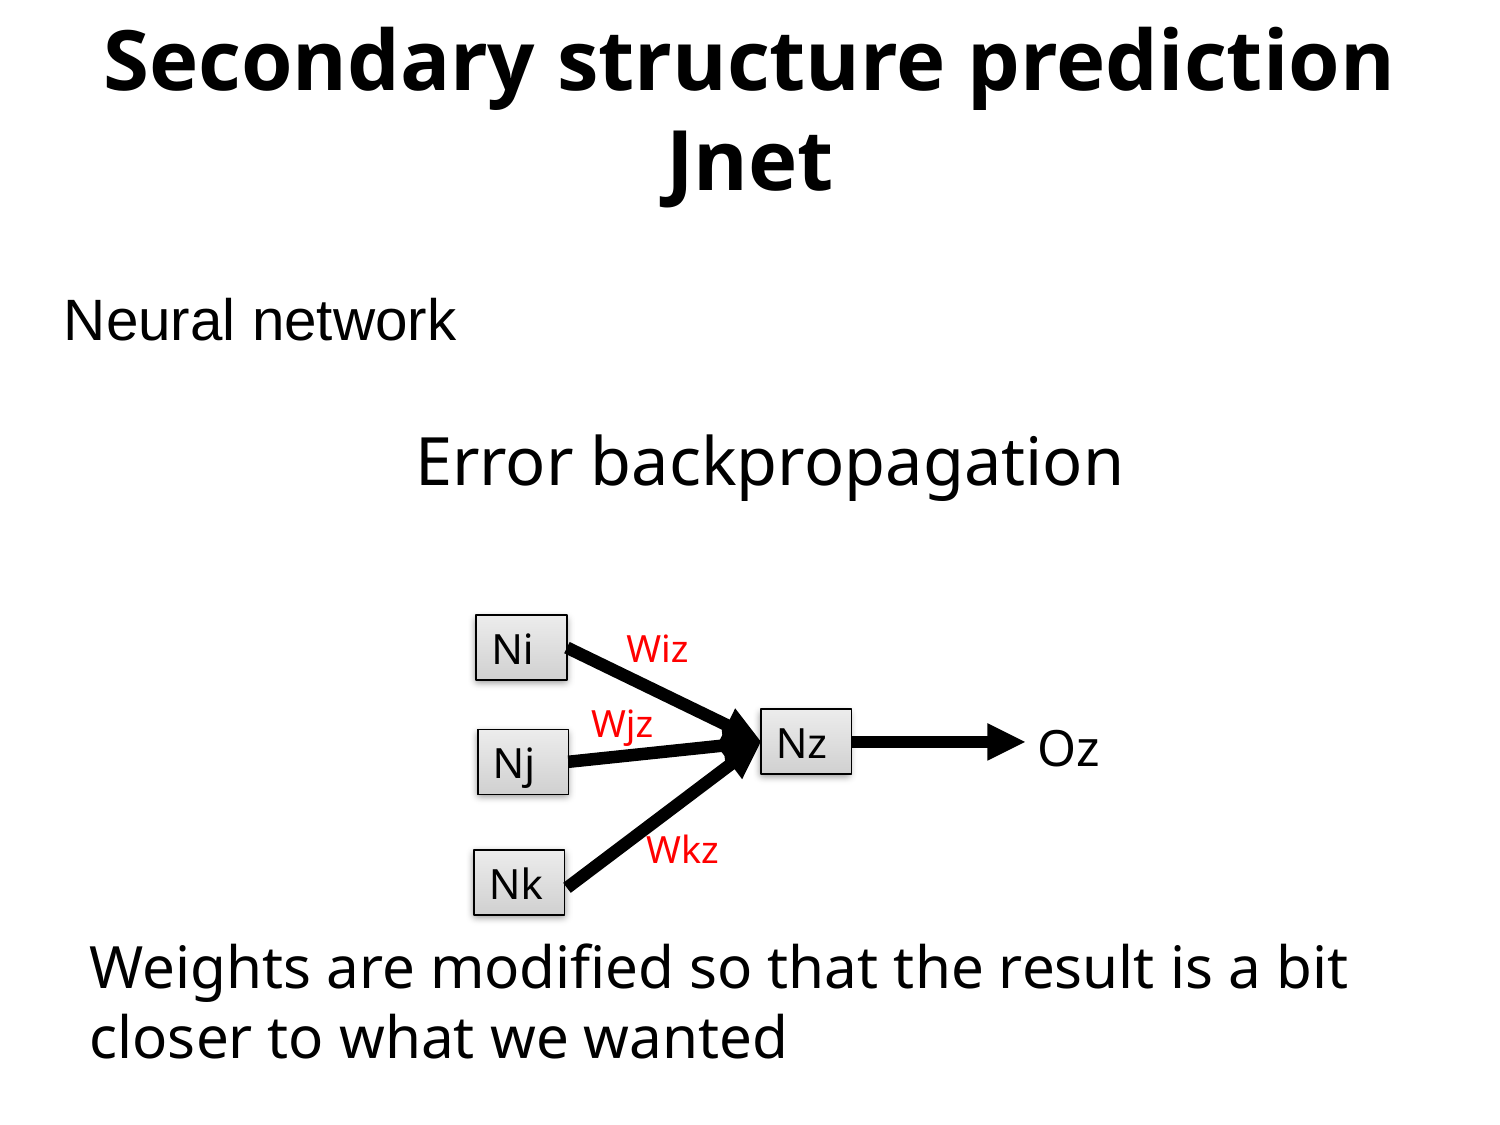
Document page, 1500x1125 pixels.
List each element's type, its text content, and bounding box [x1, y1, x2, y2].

text_box Oz [1023, 708, 1116, 784]
text_box Nj [477, 729, 561, 795]
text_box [566, 647, 761, 740]
text_box Jnet [0, 99, 1500, 215]
text_box Ni [475, 614, 568, 681]
text_box Nk [473, 849, 565, 916]
text_box Secondary structure prediction [0, 0, 1500, 99]
text_box Error backpropagation [400, 411, 1141, 507]
text_box Wiz [611, 617, 704, 646]
text_box Neural network [49, 274, 472, 430]
text_box Weights are modified so that the result is a bit closer to what we wanted [74, 922, 1438, 1078]
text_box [566, 741, 761, 888]
text_box Nz [765, 708, 852, 775]
